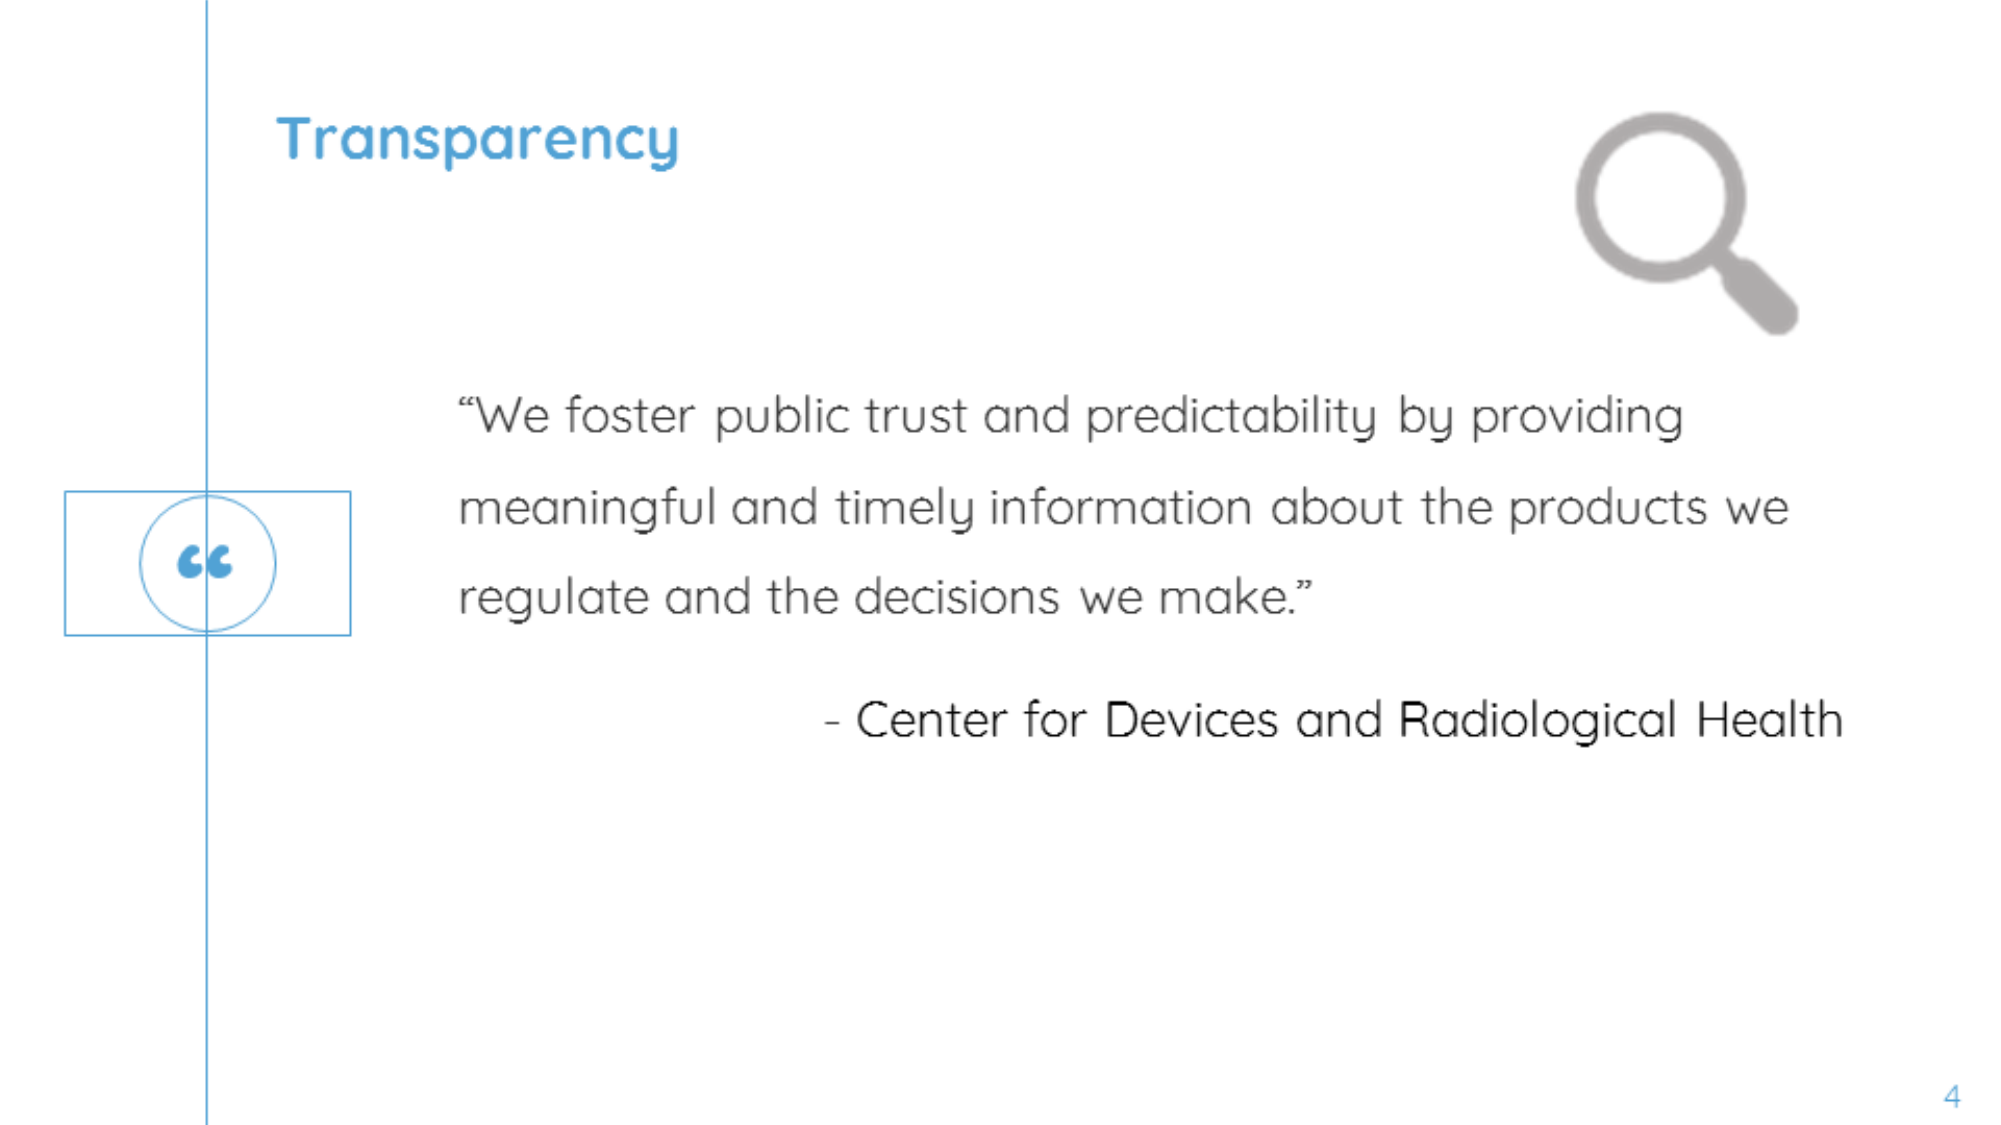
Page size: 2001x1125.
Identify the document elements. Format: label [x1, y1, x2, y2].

list [0, 0, 2000, 1125]
